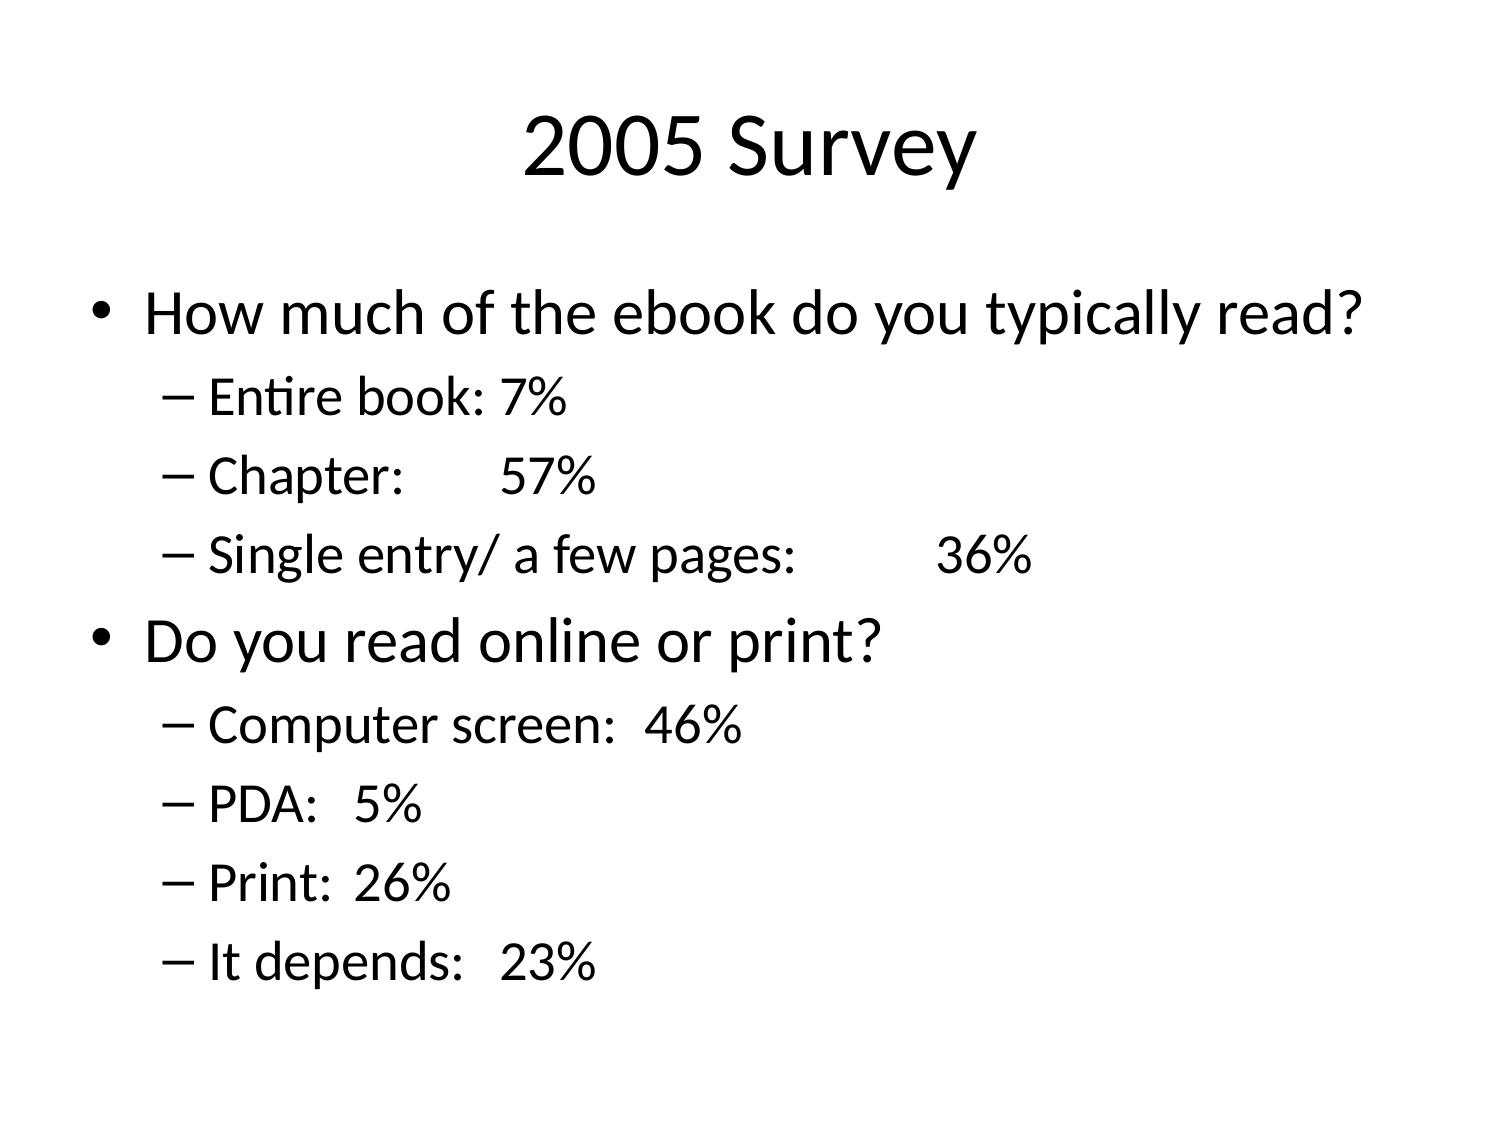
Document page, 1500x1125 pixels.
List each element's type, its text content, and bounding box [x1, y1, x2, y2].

list How much of the ebook do you typically read? Entire book: 7% Chapter: 57% Single entry/ a few pages: 36% Do you read online or print? Computer screen: 46% PDA: 5% Print: 26% It depends: 23% [75, 262, 1425, 1005]
title 2005 Survey [75, 45, 1425, 233]
